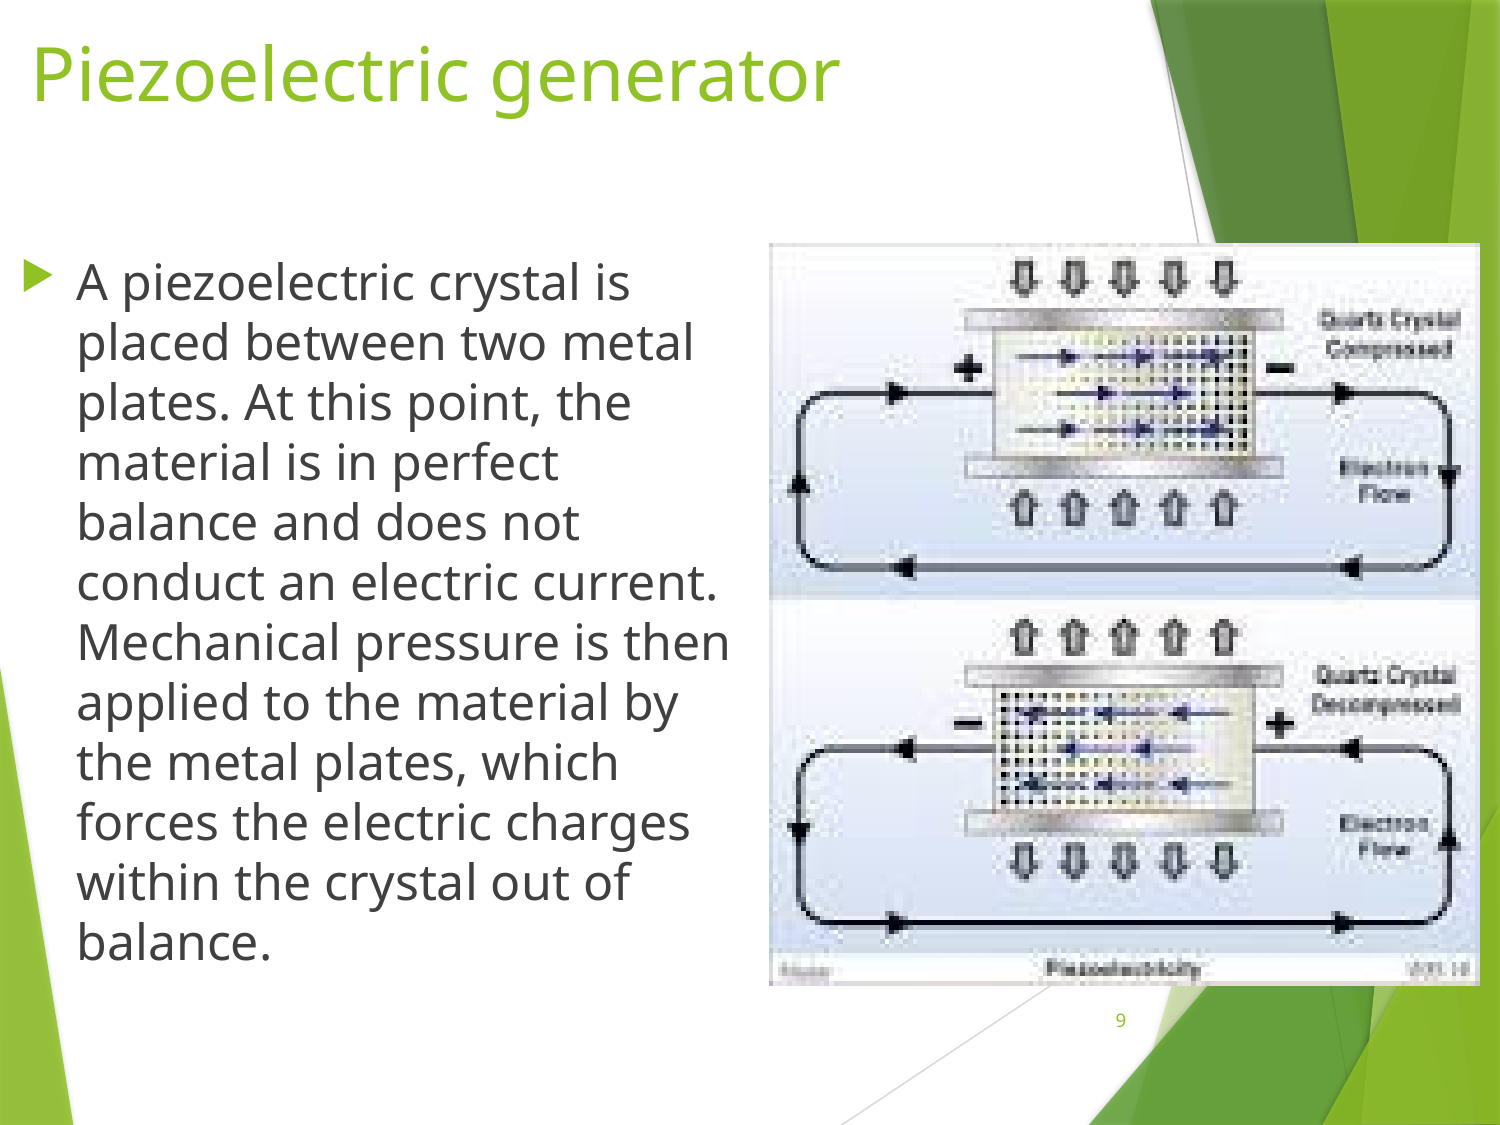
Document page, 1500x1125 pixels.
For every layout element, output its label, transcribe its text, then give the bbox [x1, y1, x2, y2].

list A piezoelectric crystal is placed between two metal plates. At this point, the material is in perfect balance and does not conduct an electric current. Mechanical pressure is then applied to the material by the metal plates, which forces the electric charges within the crystal out of balance. [5, 243, 756, 992]
title Piezoelectric generator [15, 19, 1058, 163]
slide_number 9 [1057, 995, 1142, 1051]
picture [769, 242, 1480, 986]
